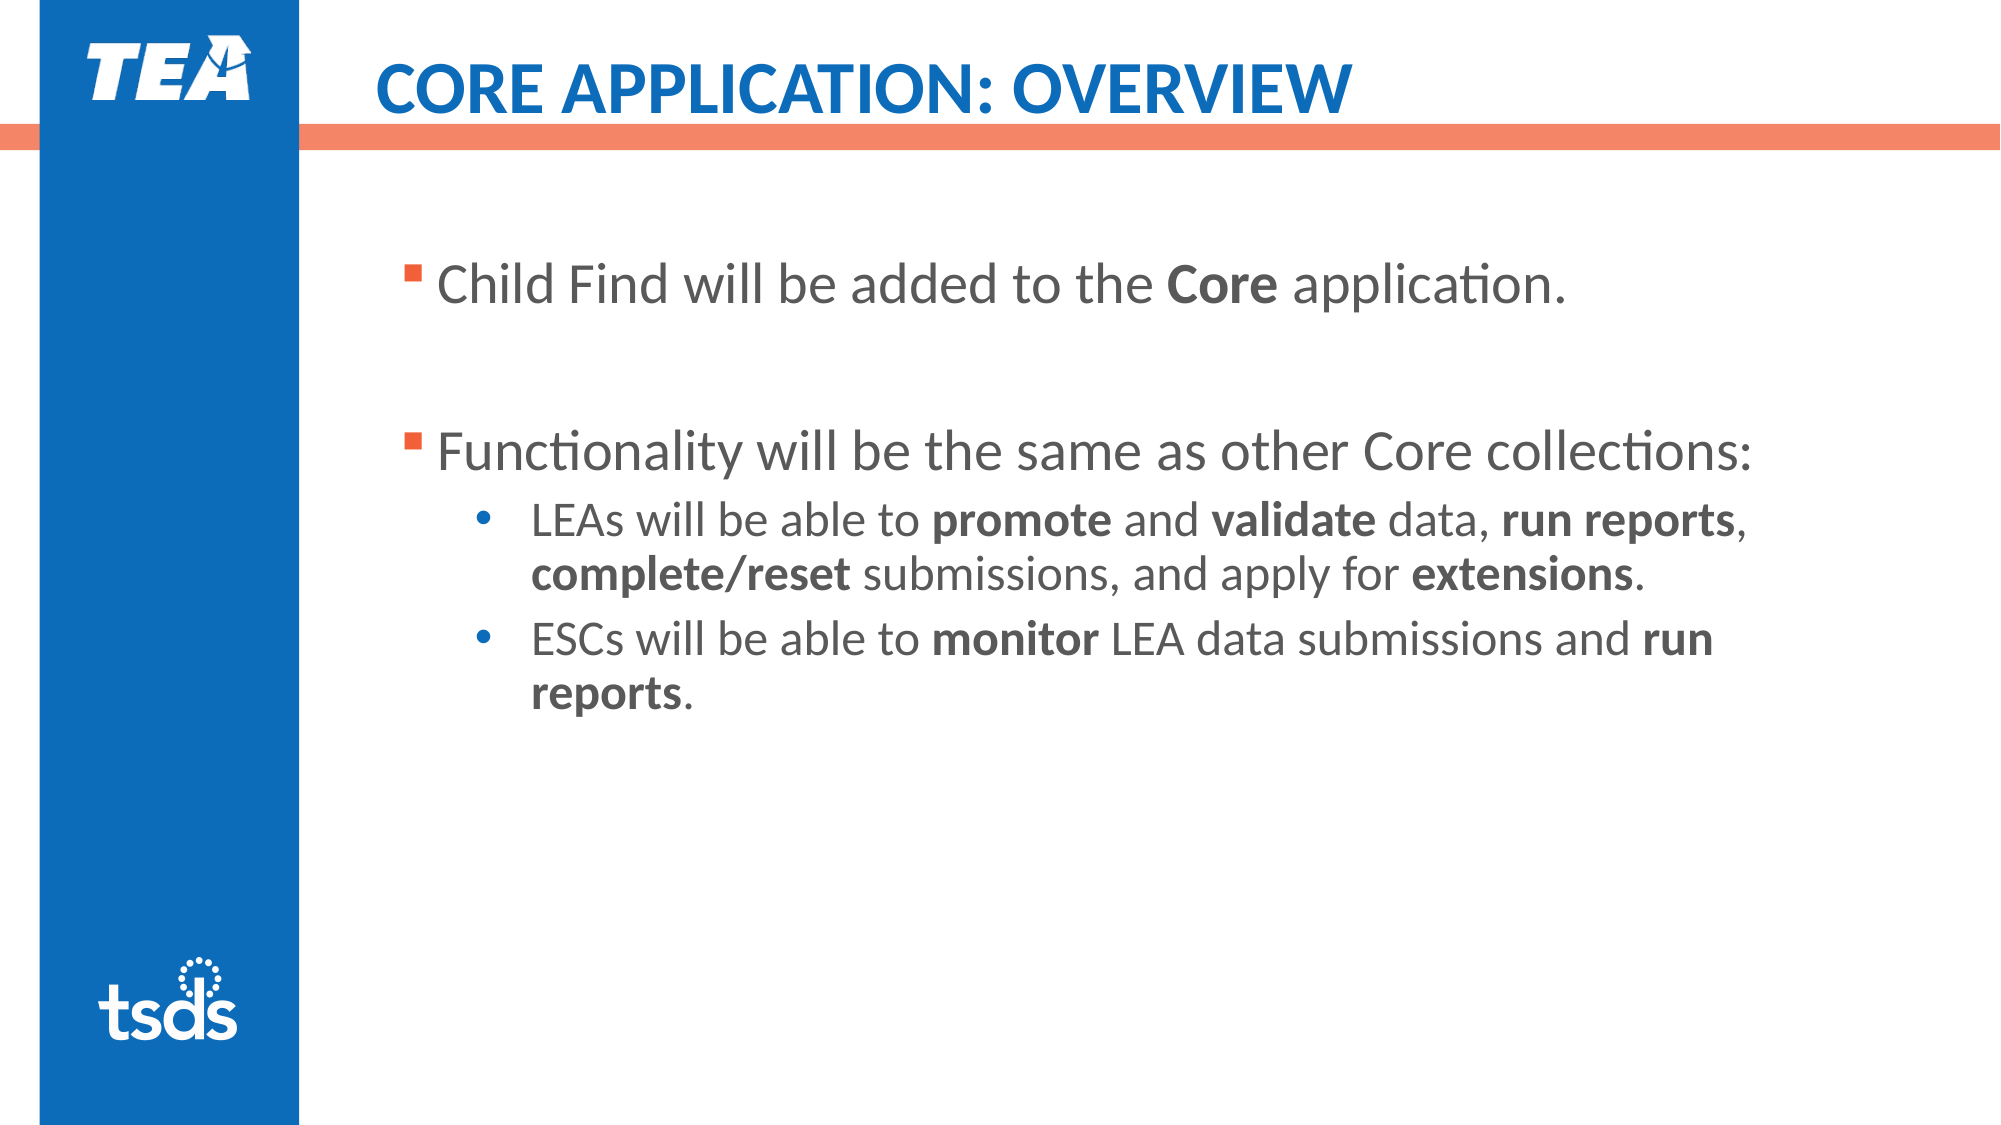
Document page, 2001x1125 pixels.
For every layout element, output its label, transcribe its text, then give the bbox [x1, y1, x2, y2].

picture [98, 957, 241, 1045]
title CORE APPLICATION: OVERVIEW [361, 27, 1941, 151]
list Child Find will be added to the Core application. Functionality will be the same as other Core collections: LEAs will be able to promote and validate data, run reports, complete/reset submissions, and apply for extensions. ESCs will be able to monitor LEA data submissions and run reports. [385, 245, 1860, 960]
picture [86, 34, 251, 100]
